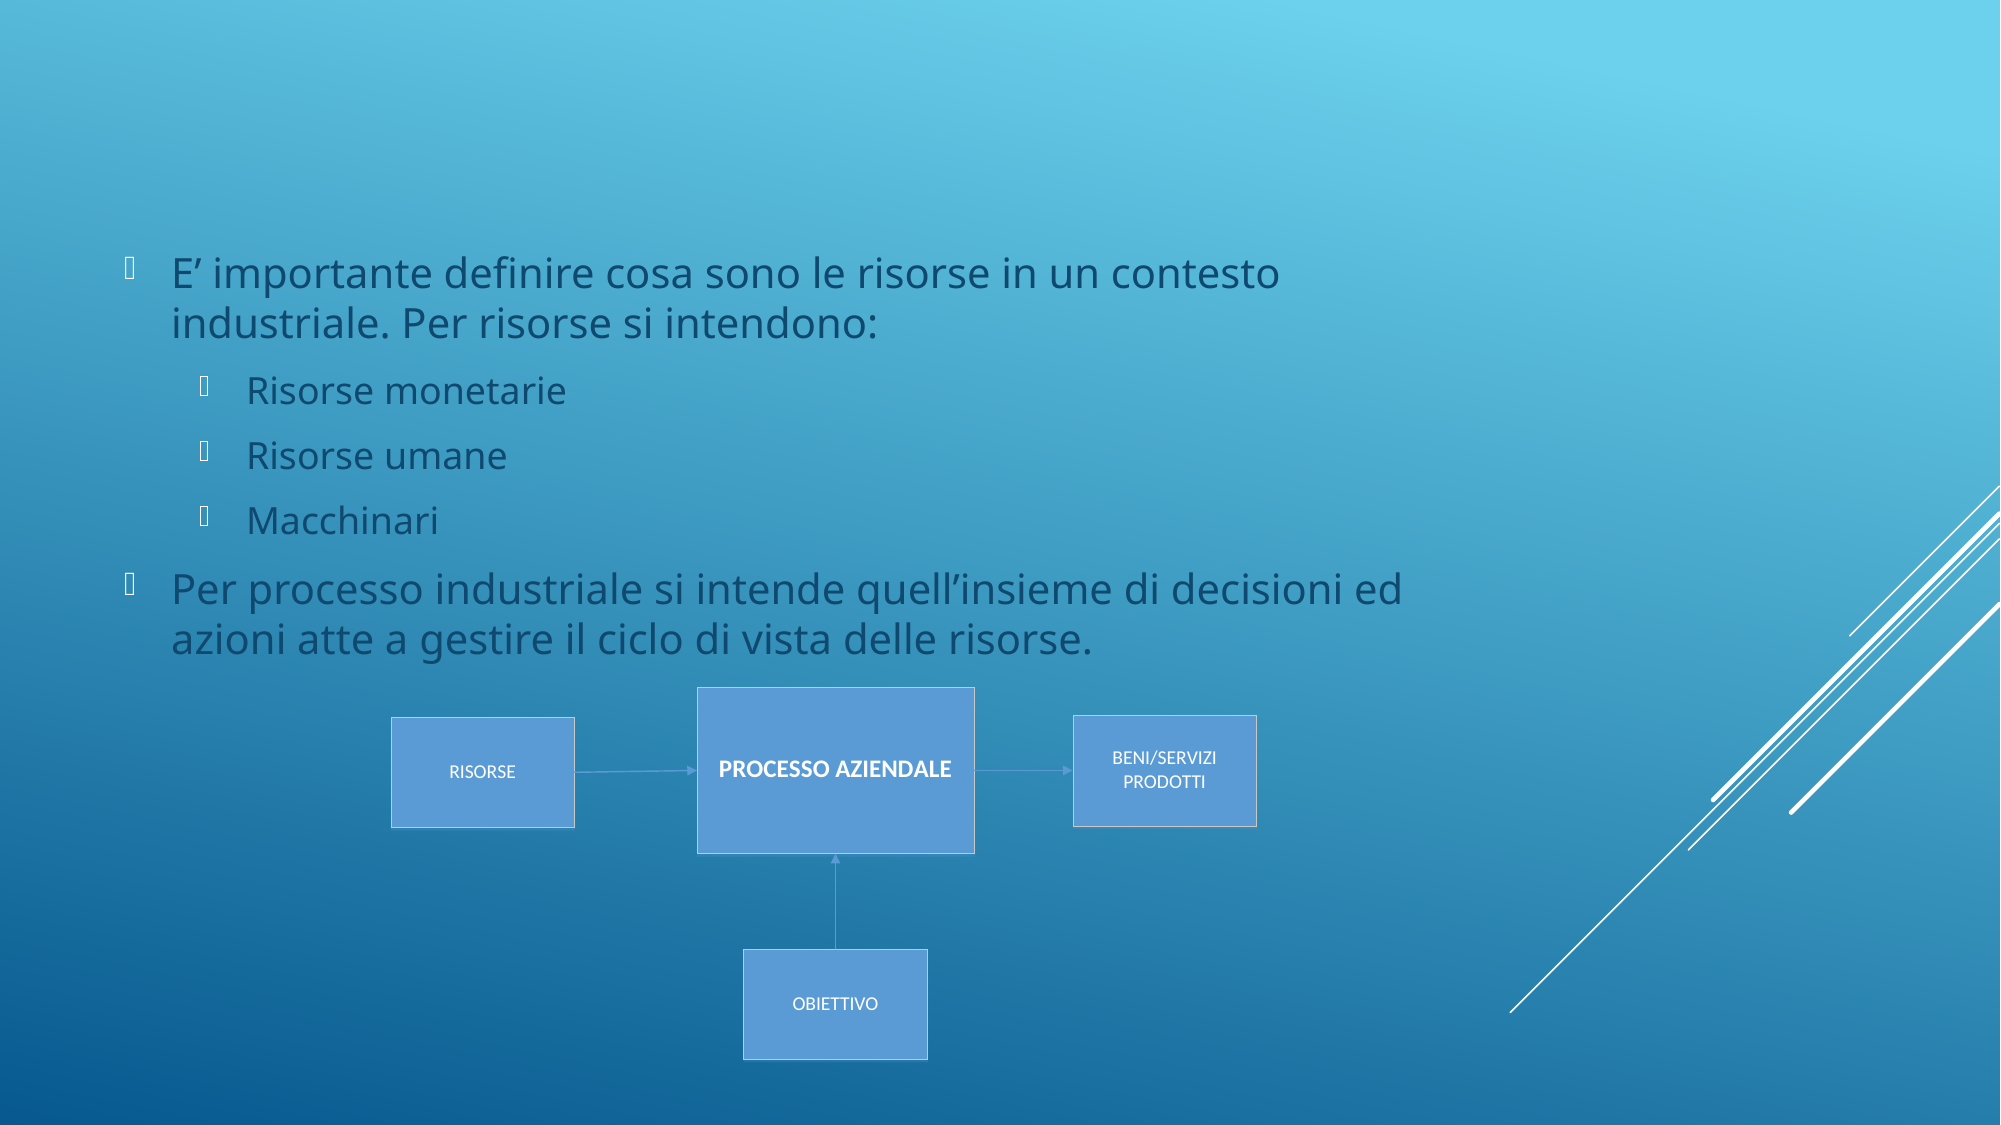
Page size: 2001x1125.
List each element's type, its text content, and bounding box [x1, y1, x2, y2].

picture [384, 683, 1264, 1069]
list E’ importante definire cosa sono le risorse in un contesto industriale. Per risorse si intendono: Risorse monetarie Risorse umane Macchinari Per processo industriale si intende quell’insieme di decisioni ed azioni atte a gestire il ciclo di vista delle risorse. [109, 54, 1510, 1069]
